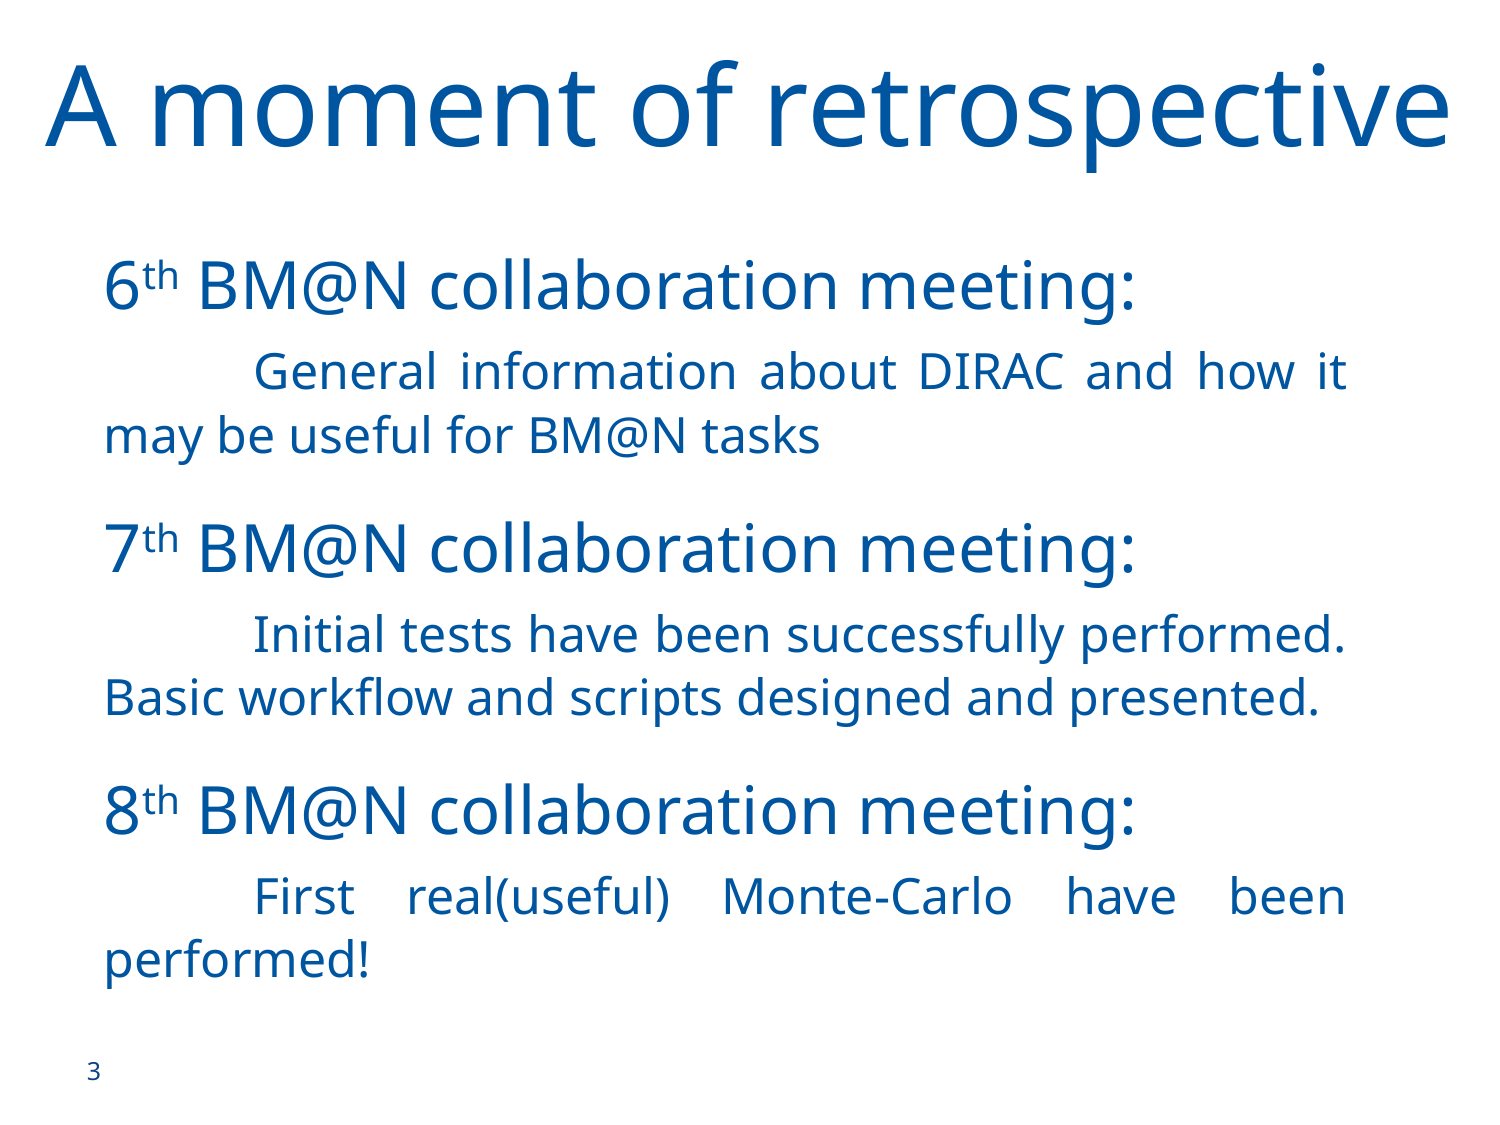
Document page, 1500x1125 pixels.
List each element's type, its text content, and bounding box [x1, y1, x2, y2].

text_box 7th BM@N collaboration meeting: Initial tests have been successfully performed. Basic workflow and scripts designed and presented. [88, 498, 1363, 733]
slide_number 3 [33, 1042, 117, 1103]
text_box A moment of retrospective [0, 1, 1500, 202]
text_box 8th BM@N collaboration meeting: First real(useful) Monte-Carlo have been performed! [88, 760, 1363, 996]
text_box 6th BM@N collaboration meeting: General information about DIRAC and how it may be useful for BM@N tasks [88, 235, 1363, 471]
